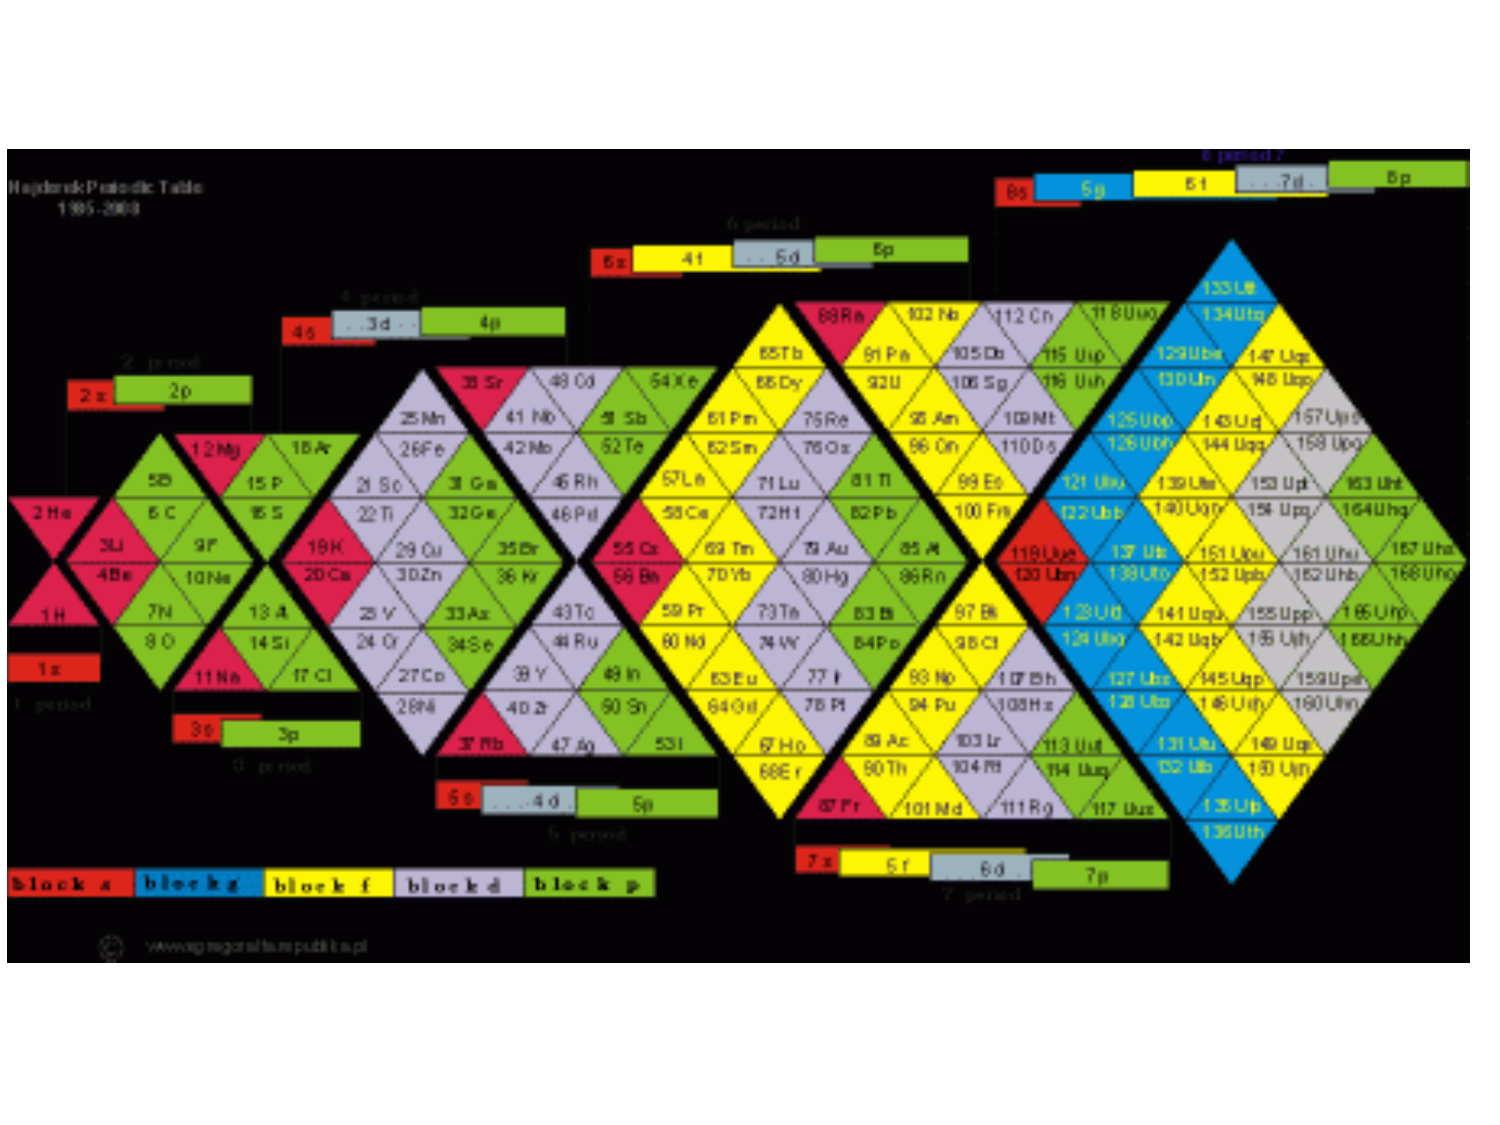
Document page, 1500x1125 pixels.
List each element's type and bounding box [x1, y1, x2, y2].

picture [7, 149, 1471, 963]
